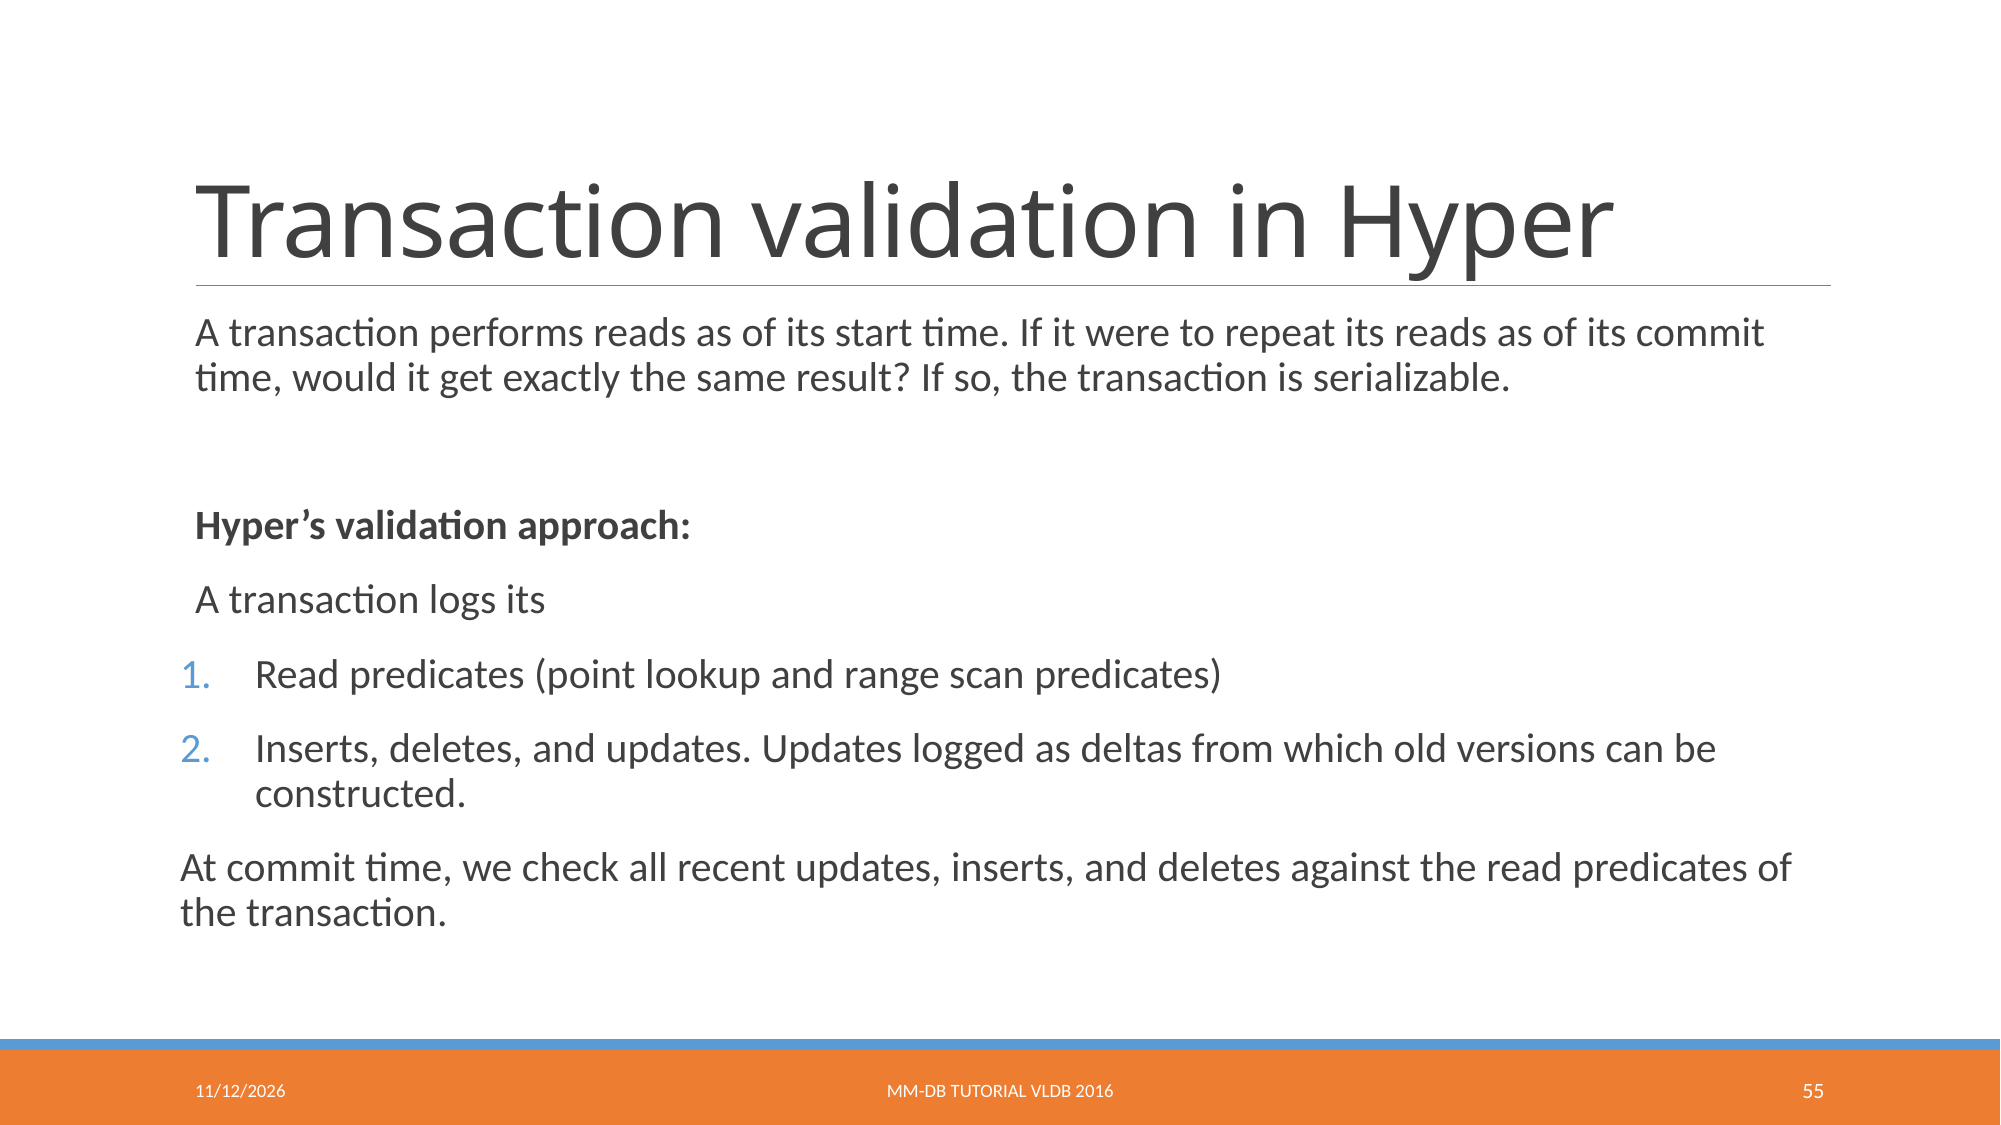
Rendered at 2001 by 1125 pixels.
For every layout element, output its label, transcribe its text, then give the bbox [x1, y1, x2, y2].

footer MM-DB Tutorial VLDB 2016 [604, 1059, 1396, 1120]
list A transaction performs reads as of its start time. If it were to repeat its reads as of its commit time, would it get exactly the same result? If so, the transaction is serializable. Hyper’s validation approach: A transaction logs its Read predicates (point lookup and range scan predicates) Inserts, deletes, and updates. Updates logged as deltas from which old versions can be constructed. At commit time, we check all recent updates, inserts, and deletes against the read predicates of the transaction. [180, 302, 1830, 963]
slide_number 55 [1624, 1059, 1840, 1120]
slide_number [180, 1059, 586, 1120]
title Transaction validation in Hyper [180, 47, 1830, 285]
